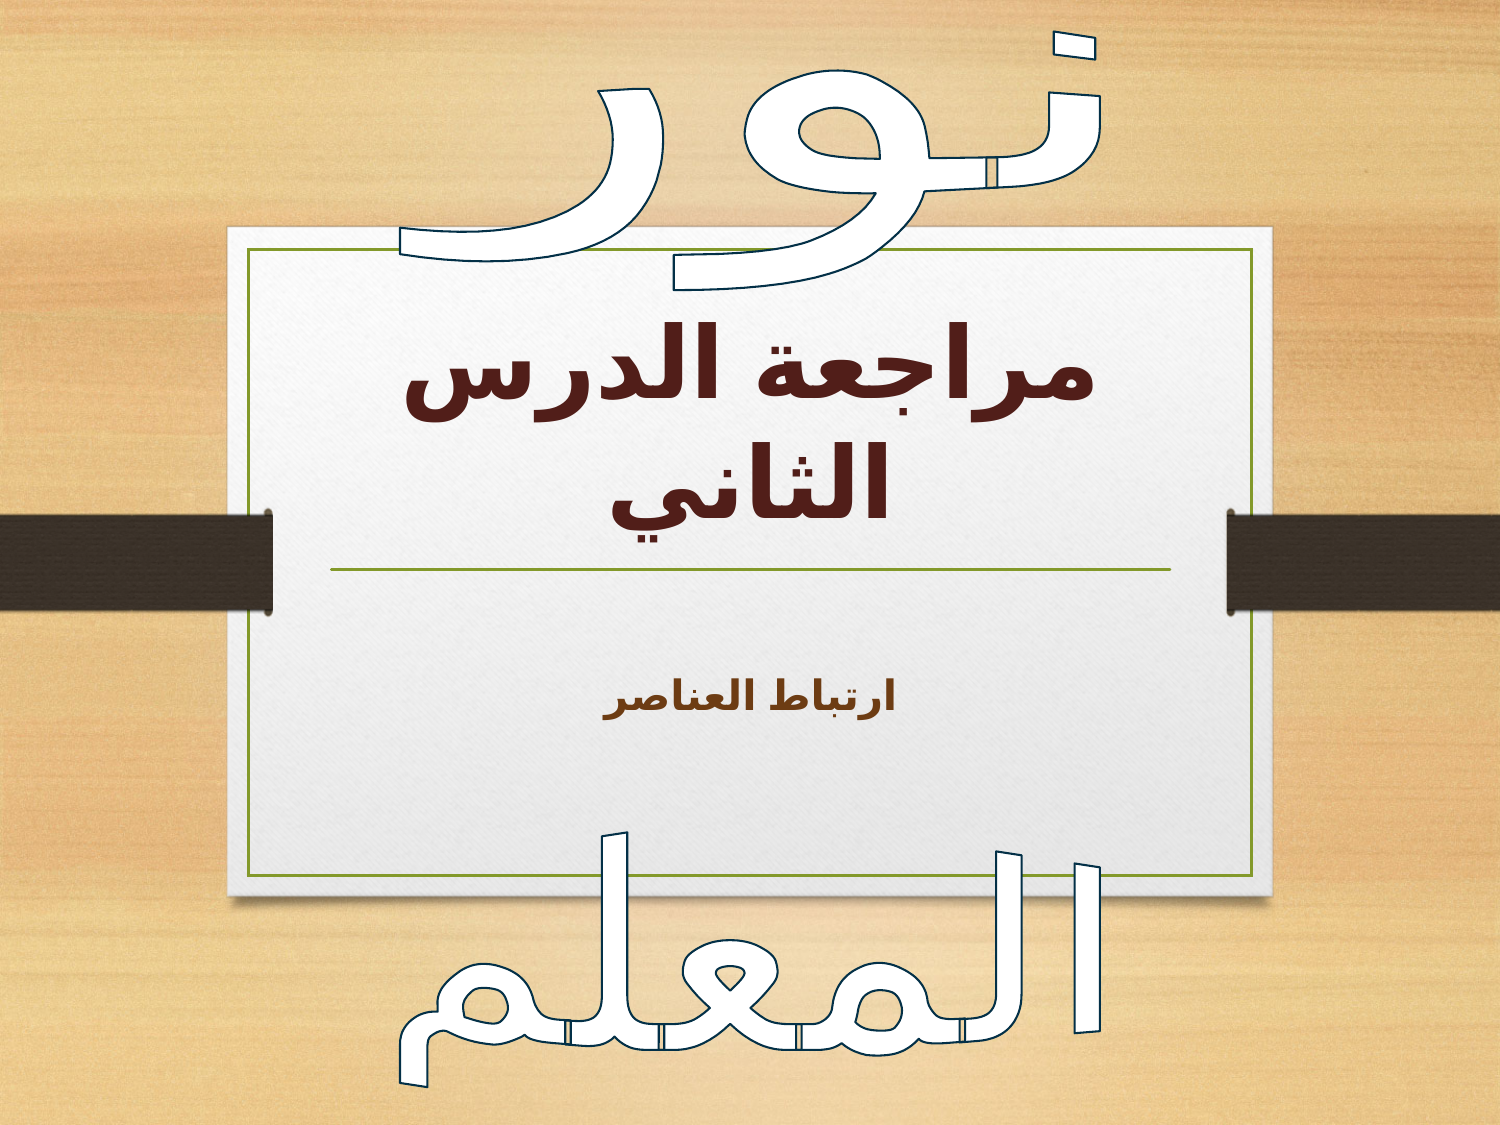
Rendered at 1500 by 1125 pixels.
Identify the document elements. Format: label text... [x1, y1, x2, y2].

subtitle ارتباط العناصر [315, 590, 1187, 817]
picture [0, 0, 1500, 1125]
title مراجعة الدرس الثاني [315, 297, 1187, 546]
